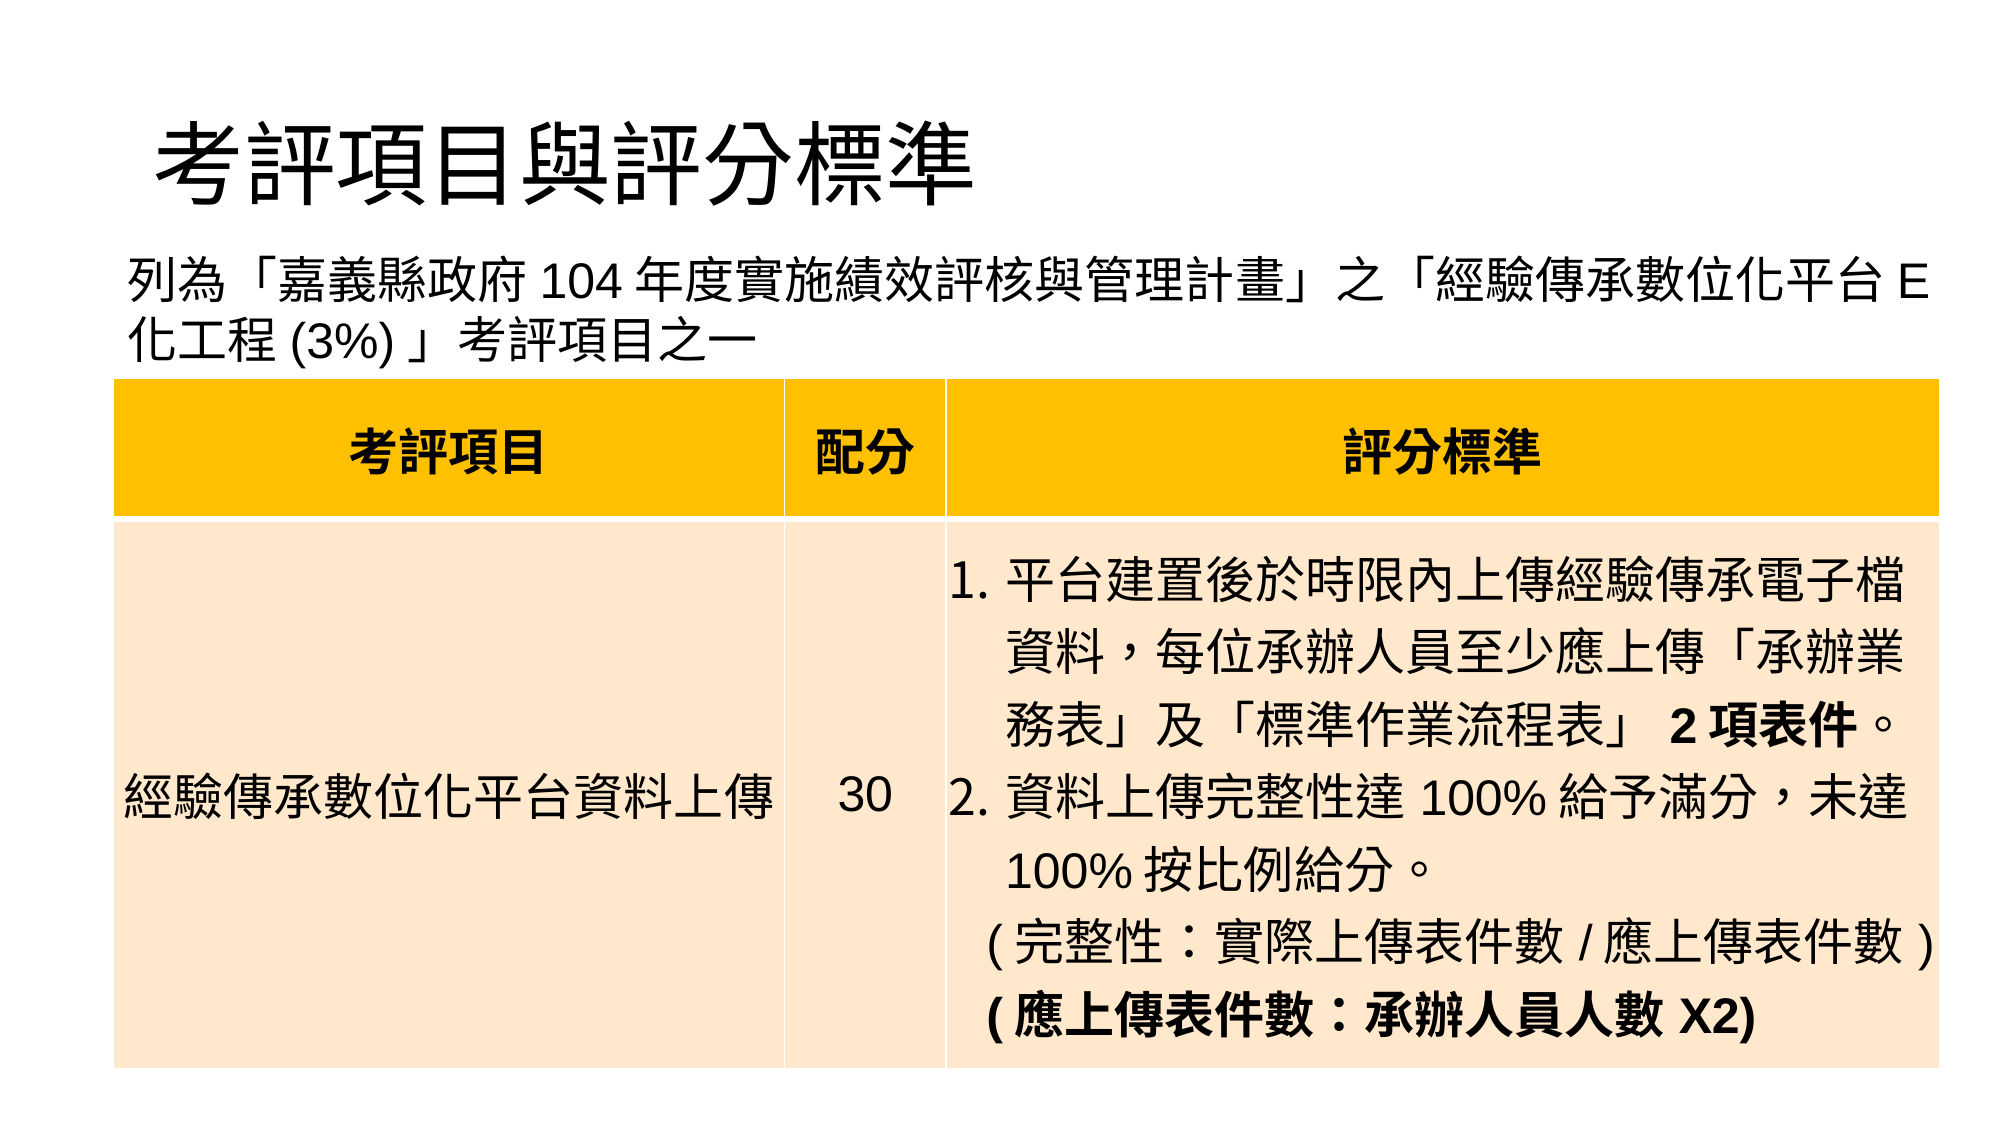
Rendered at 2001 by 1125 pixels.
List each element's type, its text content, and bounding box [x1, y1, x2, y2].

table_header 評分標準 [947, 379, 1939, 516]
table_header 配分 [785, 379, 945, 516]
table_cell 平台建置後於時限內上傳經驗傳承電子檔資料，每位承辦人員至少應上傳「承辦業務表」及「標準作業流程表」2項表件。 資料上傳完整性達100%給予滿分，未達100%按比例給分。 (完整性：實際上傳表件數/應上傳表件數) (應上傳表件數：承辦人員人數X2) [947, 522, 1939, 1068]
table_header 考評項目 [114, 379, 784, 516]
table_cell 30 [785, 522, 945, 1068]
text_box 列為「嘉義縣政府104年度實施績效評核與管理計畫」之「經驗傳承數位化平台E化工程(3%)」考評項目之一 [112, 241, 1957, 377]
title 考評項目與評分標準 [137, 59, 1863, 241]
table_cell 經驗傳承數位化平台資料上傳 [114, 522, 784, 1068]
